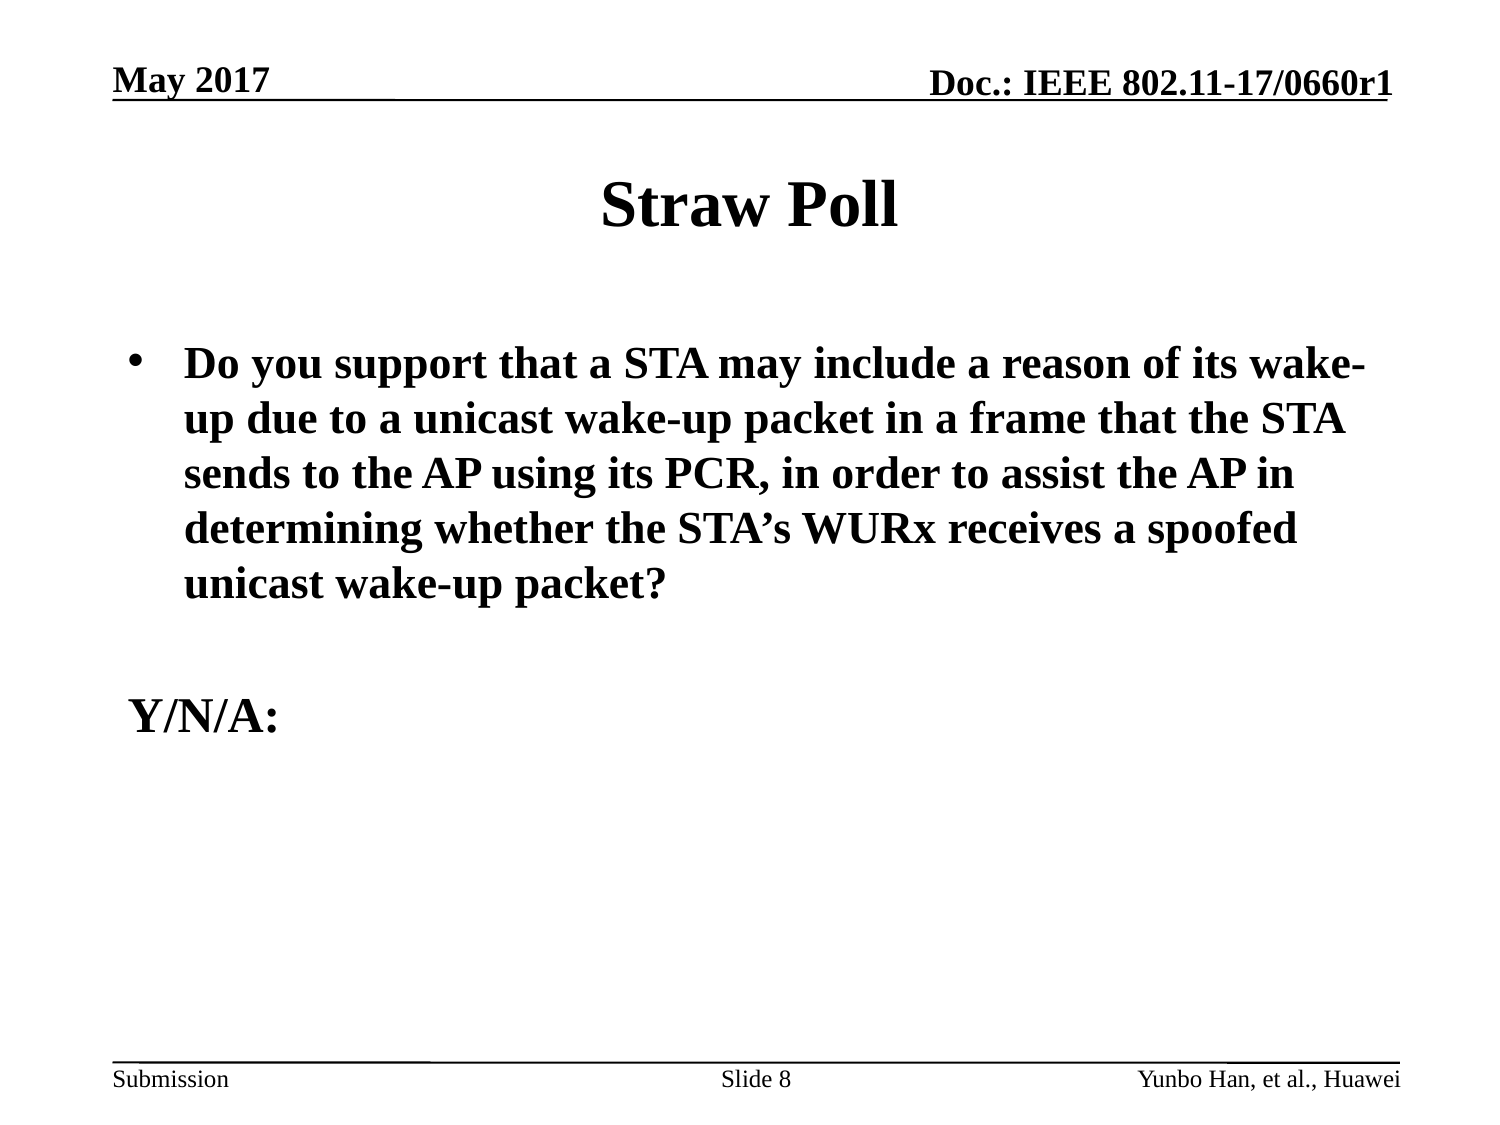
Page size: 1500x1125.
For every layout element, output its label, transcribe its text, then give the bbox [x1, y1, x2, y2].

list Do you support that a STA may include a reason of its wake-up due to a unicast wake-up packet in a frame that the STA sends to the AP using its PCR, in order to assist the AP in determining whether the STA’s WURx receives a spoofed unicast wake-up packet? Y/N/A: [112, 324, 1388, 1000]
text_box May 2017 [112, 55, 421, 100]
footer Yunbo Han, et al., Huawei [878, 1061, 1402, 1093]
slide_number Slide 8 [712, 1061, 800, 1123]
title Straw Poll [112, 112, 1388, 288]
